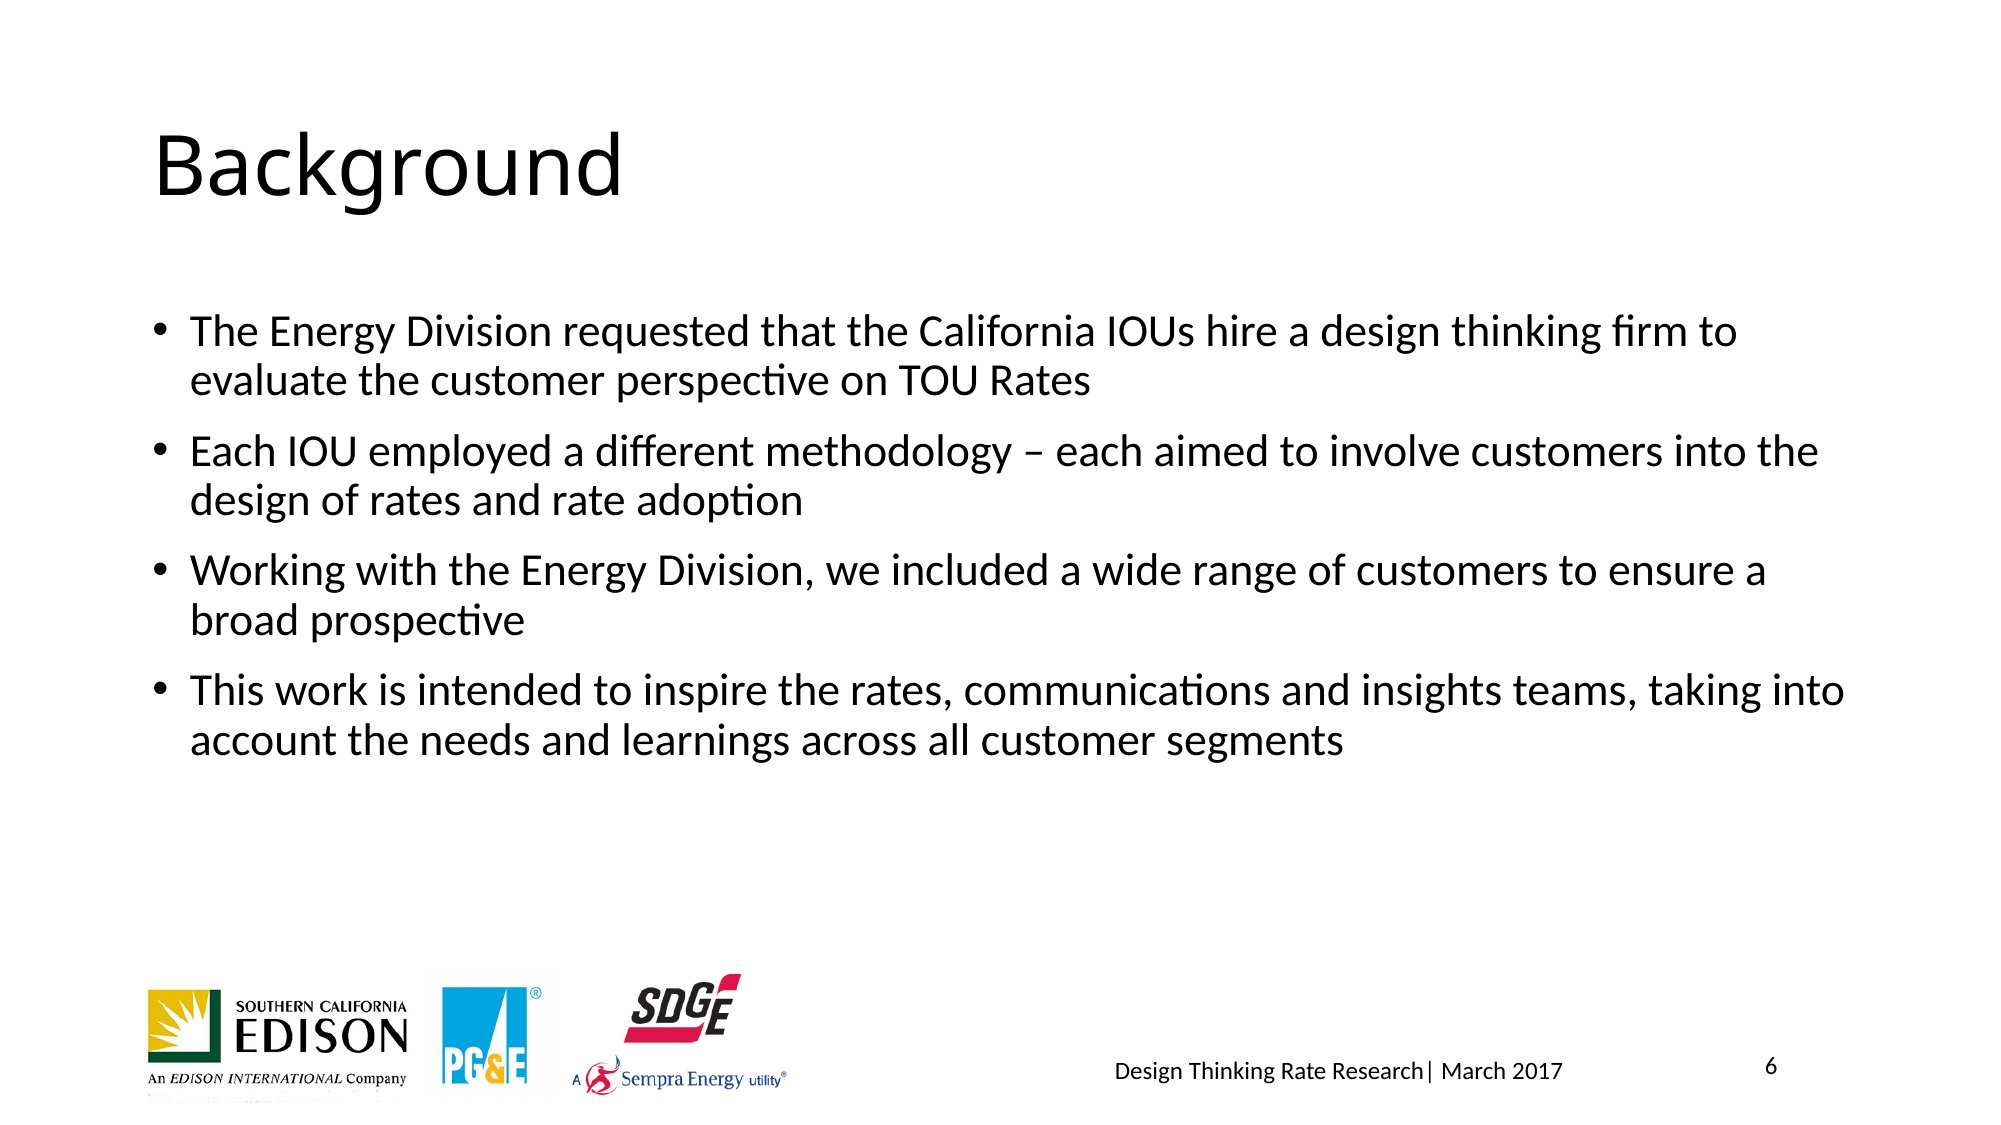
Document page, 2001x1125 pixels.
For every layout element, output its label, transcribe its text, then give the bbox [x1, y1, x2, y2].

picture [137, 1014, 417, 1119]
list The Energy Division requested that the California IOUs hire a design thinking firm to evaluate the customer perspective on TOU Rates Each IOU employed a different methodology – each aimed to involve customers into the design of rates and rate adoption Working with the Energy Division, we included a wide range of customers to ensure a broad prospective This work is intended to inspire the rates, communications and insights teams, taking into account the needs and learnings across all customer segments [137, 299, 1863, 1014]
slide_number 6 [1749, 1042, 1863, 1103]
title Background [137, 60, 1863, 278]
picture [566, 1014, 793, 1099]
footer Design Thinking Rate Research| March 2017 [1100, 1046, 1675, 1107]
picture [422, 1014, 561, 1100]
